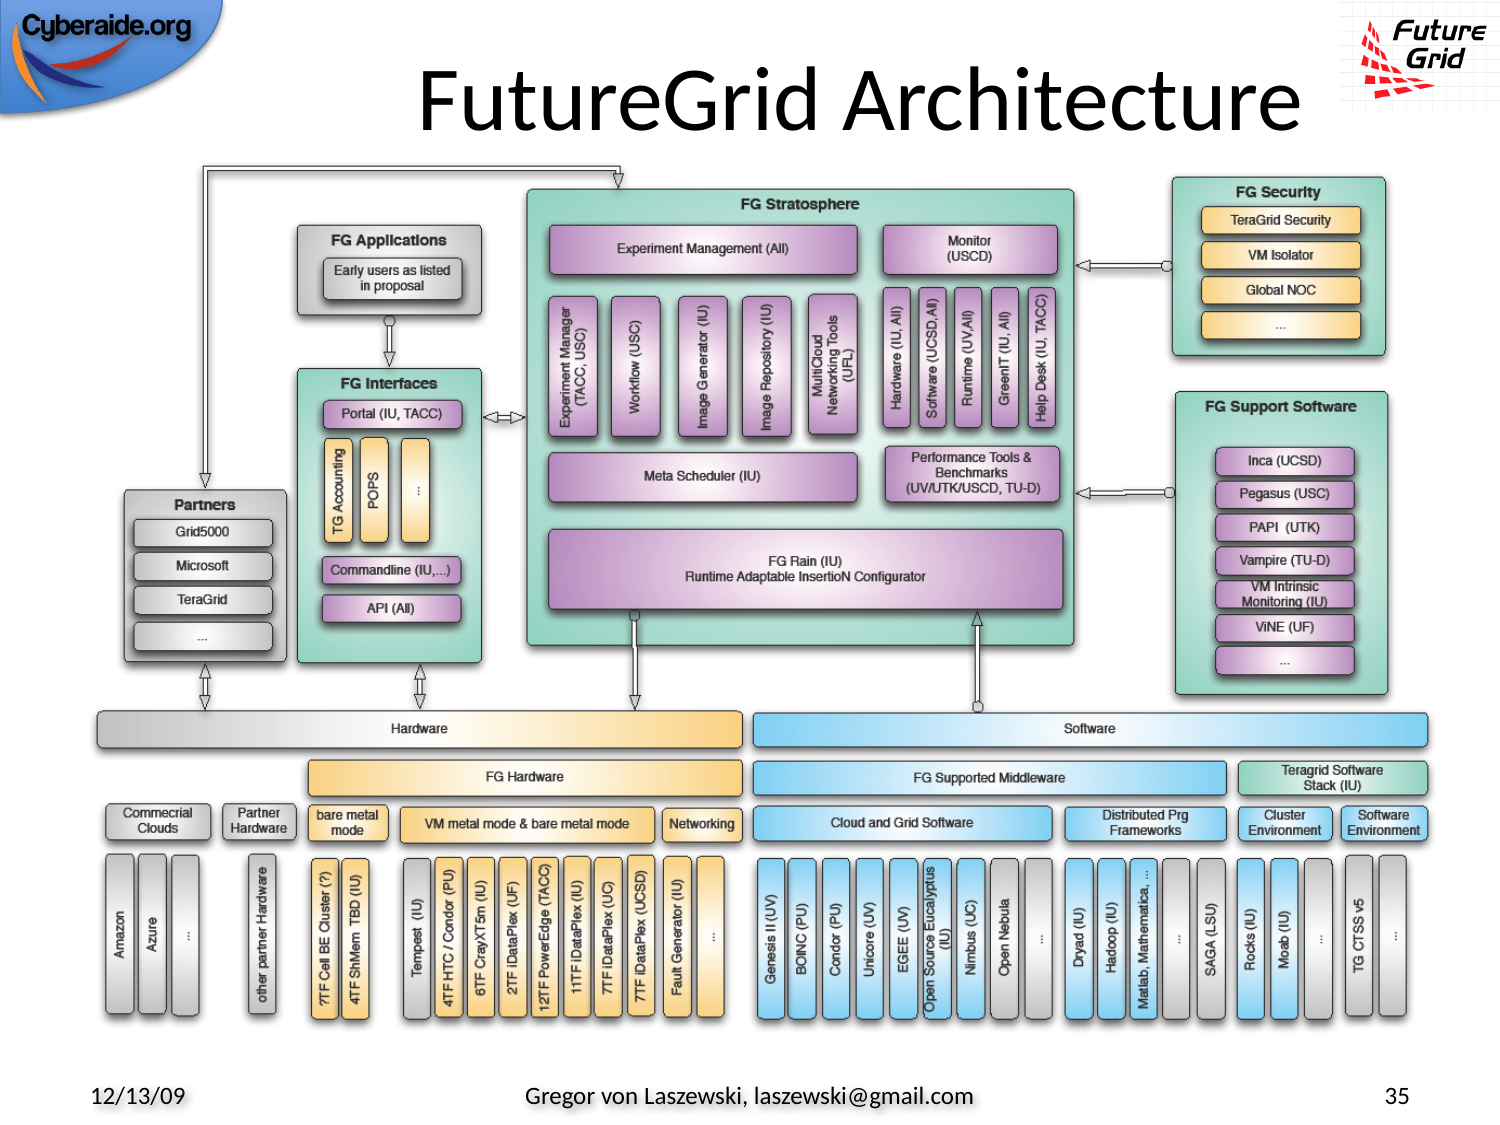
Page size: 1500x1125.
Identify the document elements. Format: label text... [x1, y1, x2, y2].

picture [12, 0, 200, 150]
footer Gregor von Laszewski, laszewski@gmail.com [425, 1065, 1075, 1125]
title FutureGrid Architecture [221, 0, 1500, 188]
slide_number 35 [1082, 1065, 1425, 1125]
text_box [74, 145, 1449, 1045]
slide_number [75, 1065, 425, 1125]
